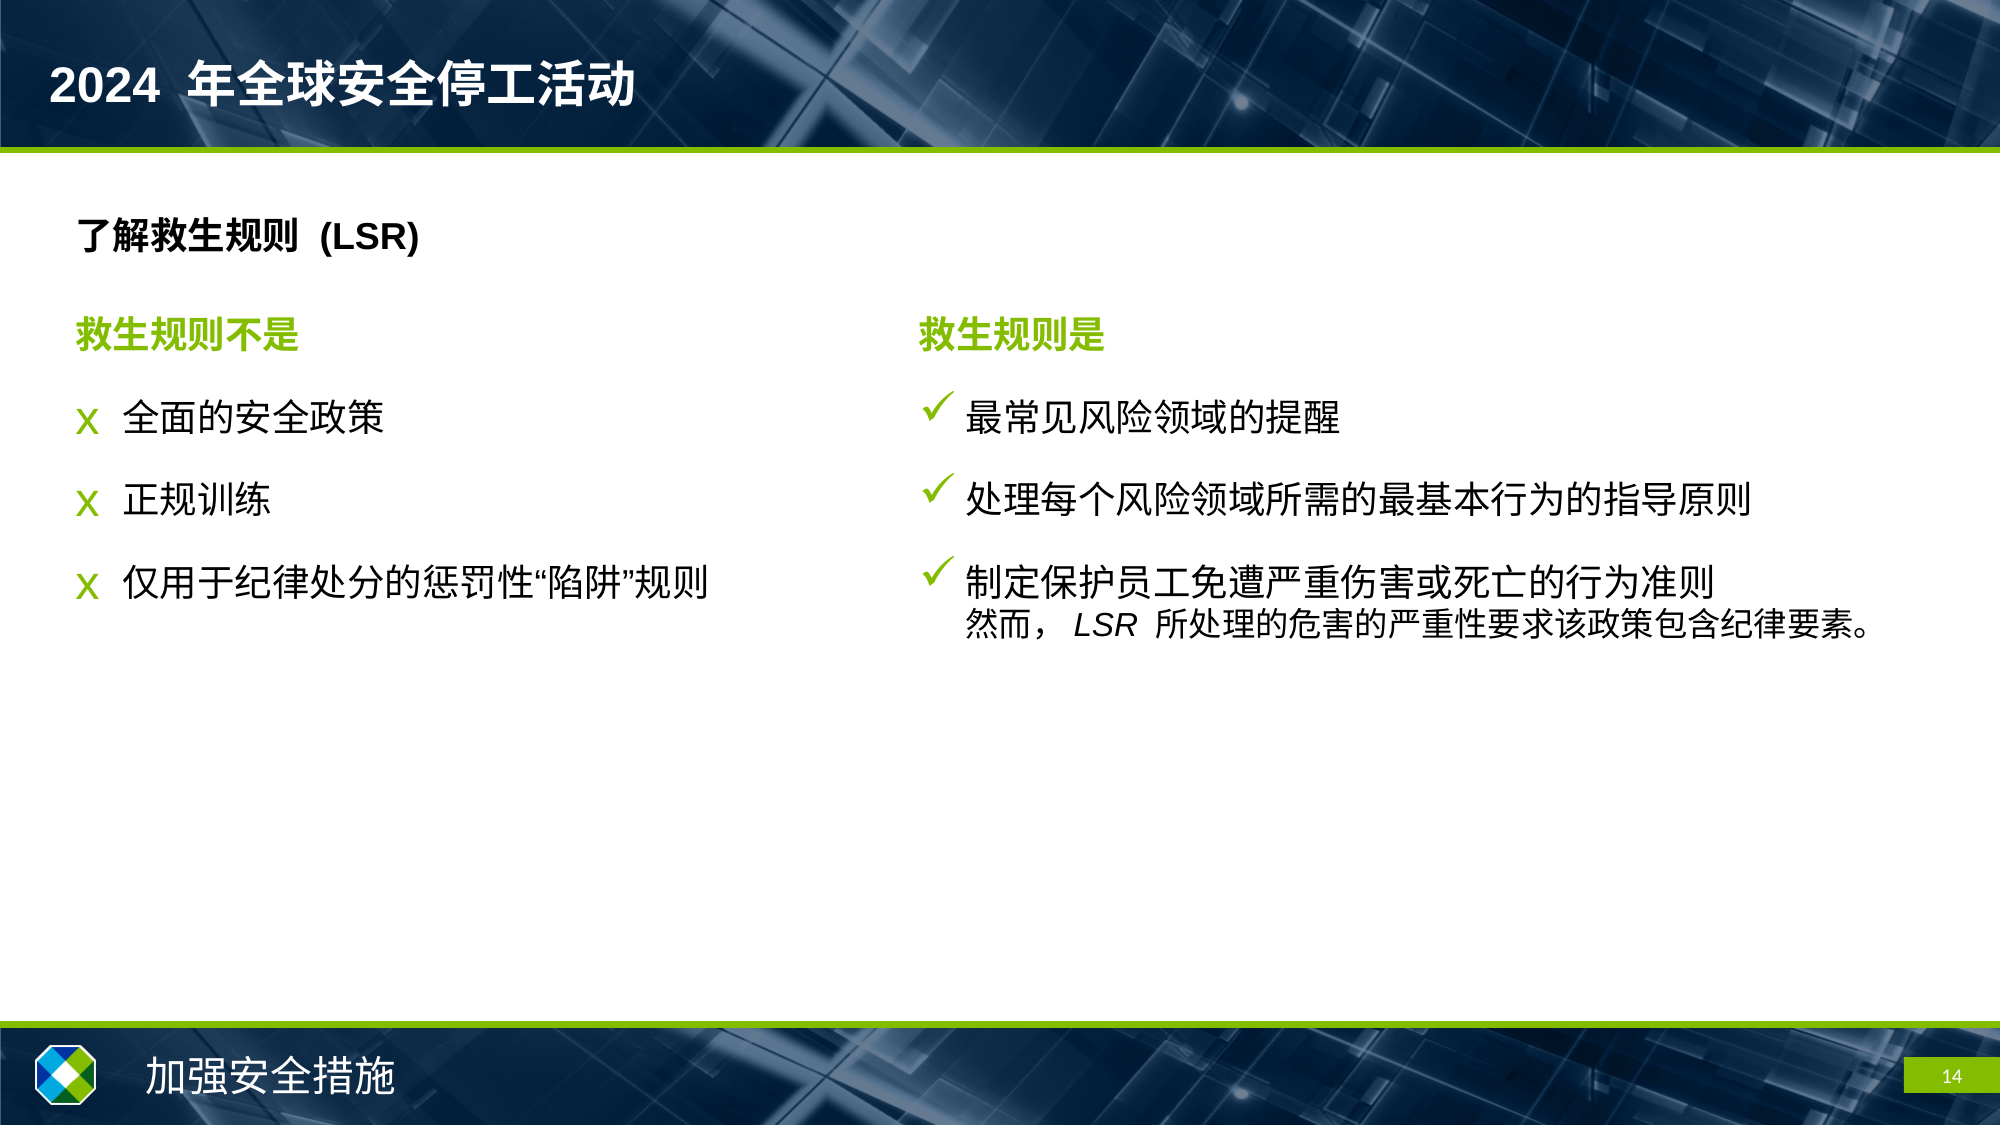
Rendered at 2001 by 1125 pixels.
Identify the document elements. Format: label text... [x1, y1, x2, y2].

text_box 了解救生规则 (LSR) [60, 204, 1907, 380]
picture [0, 0, 2000, 147]
text_box 救生规则不是 全面的安全政策 正规训练 仅用于纪律处分的惩罚性“陷阱”规则 [60, 303, 841, 611]
text_box 救生规则是 最常见风险领域的提醒 处理每个风险领域所需的最基本行为的指导原则 制定保护员工免遭严重伤害或死亡的行为准则 然而，LSR 所处理的危害的严重性要求该政策包含纪律要素。 [904, 303, 1907, 651]
picture [0, 1028, 2000, 1125]
